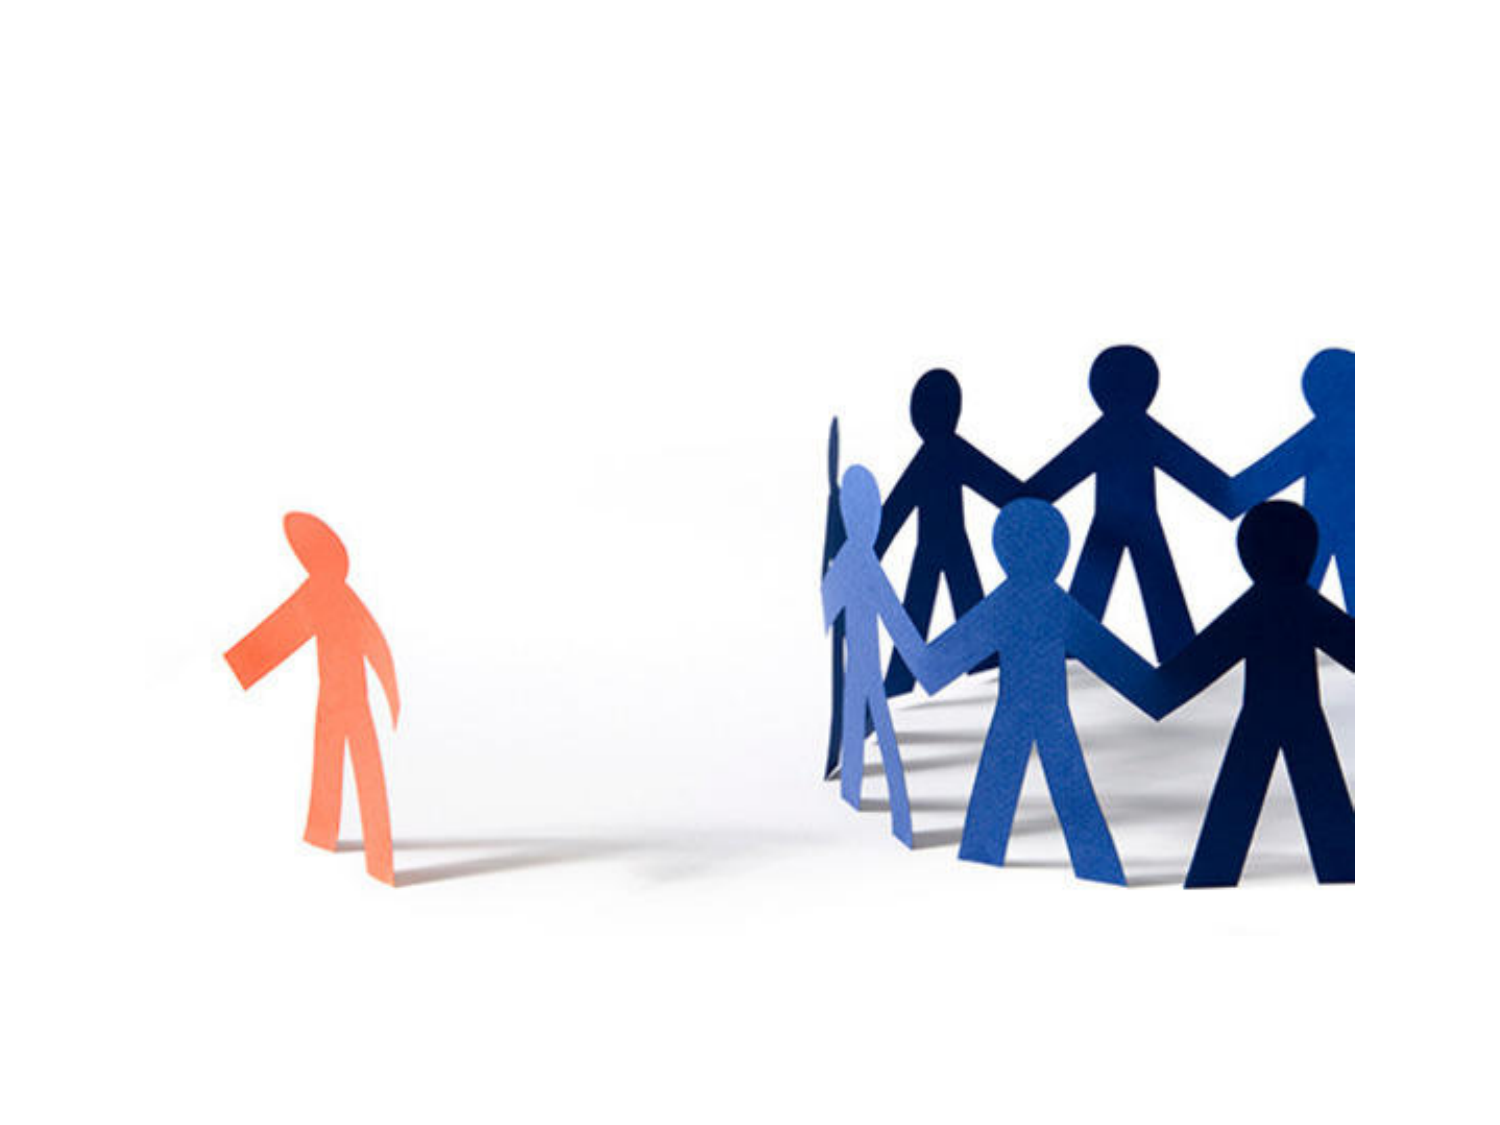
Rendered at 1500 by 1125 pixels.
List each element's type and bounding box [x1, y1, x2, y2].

picture [145, 189, 1355, 936]
